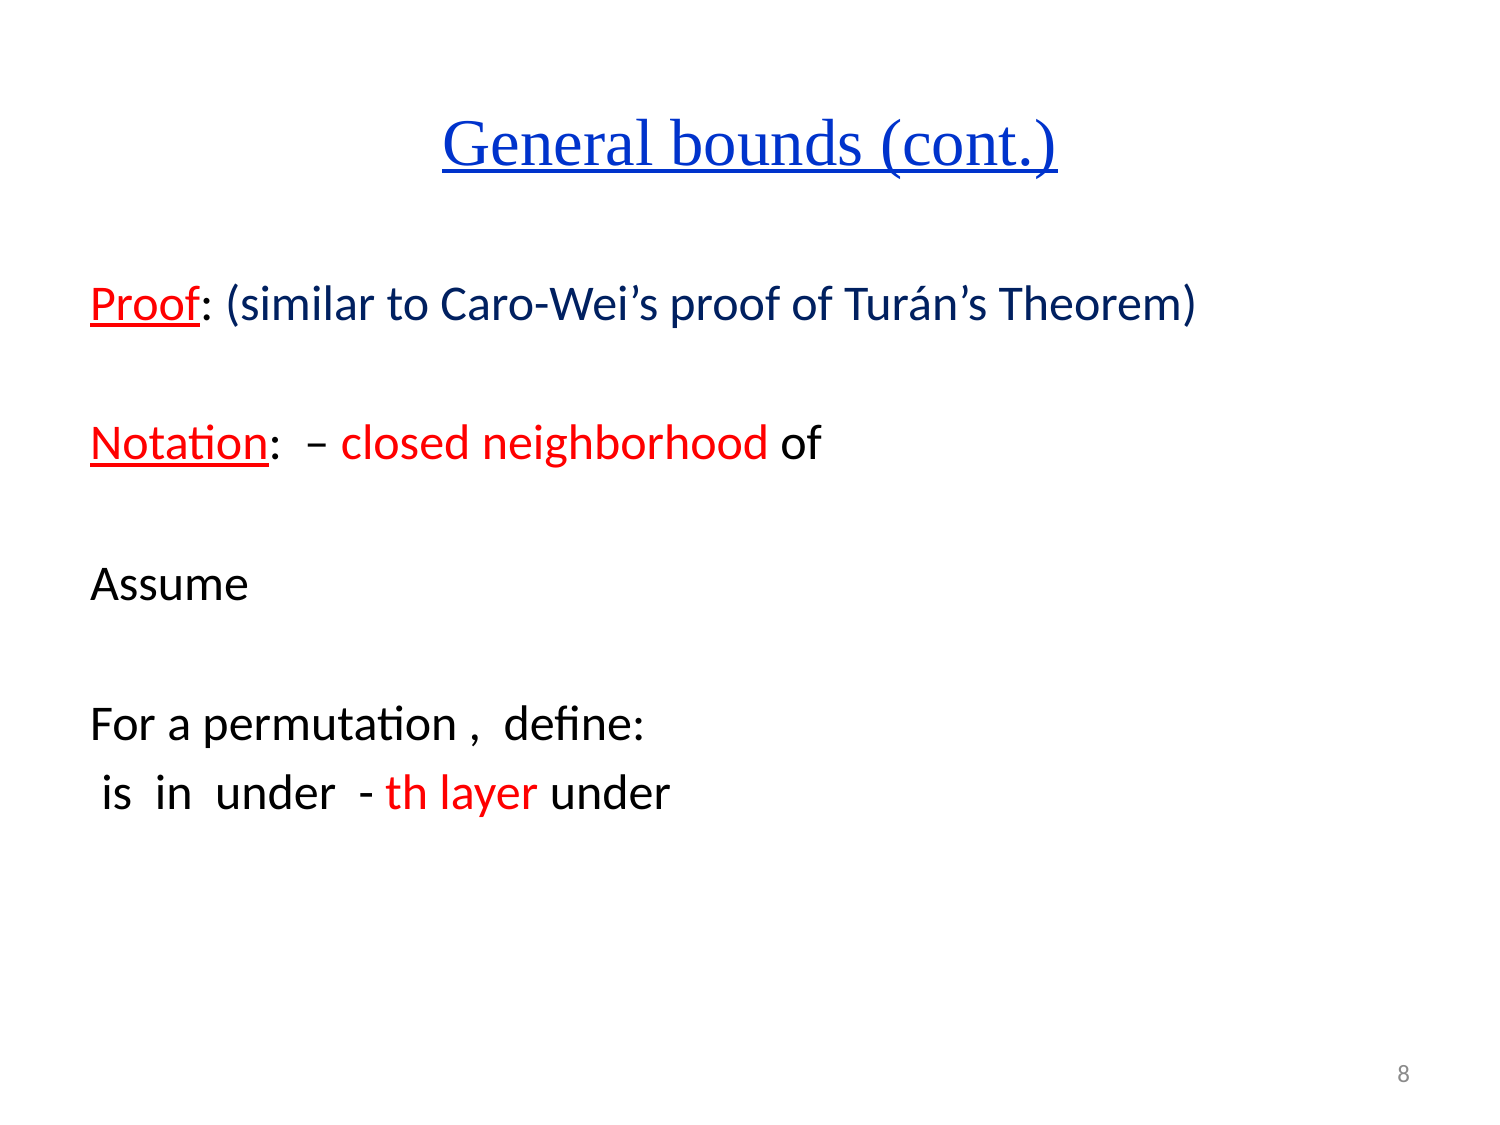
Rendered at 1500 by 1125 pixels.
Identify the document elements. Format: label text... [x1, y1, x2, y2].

slide_number 7 [1074, 1042, 1425, 1103]
title General bounds (cont.) [75, 45, 1425, 233]
